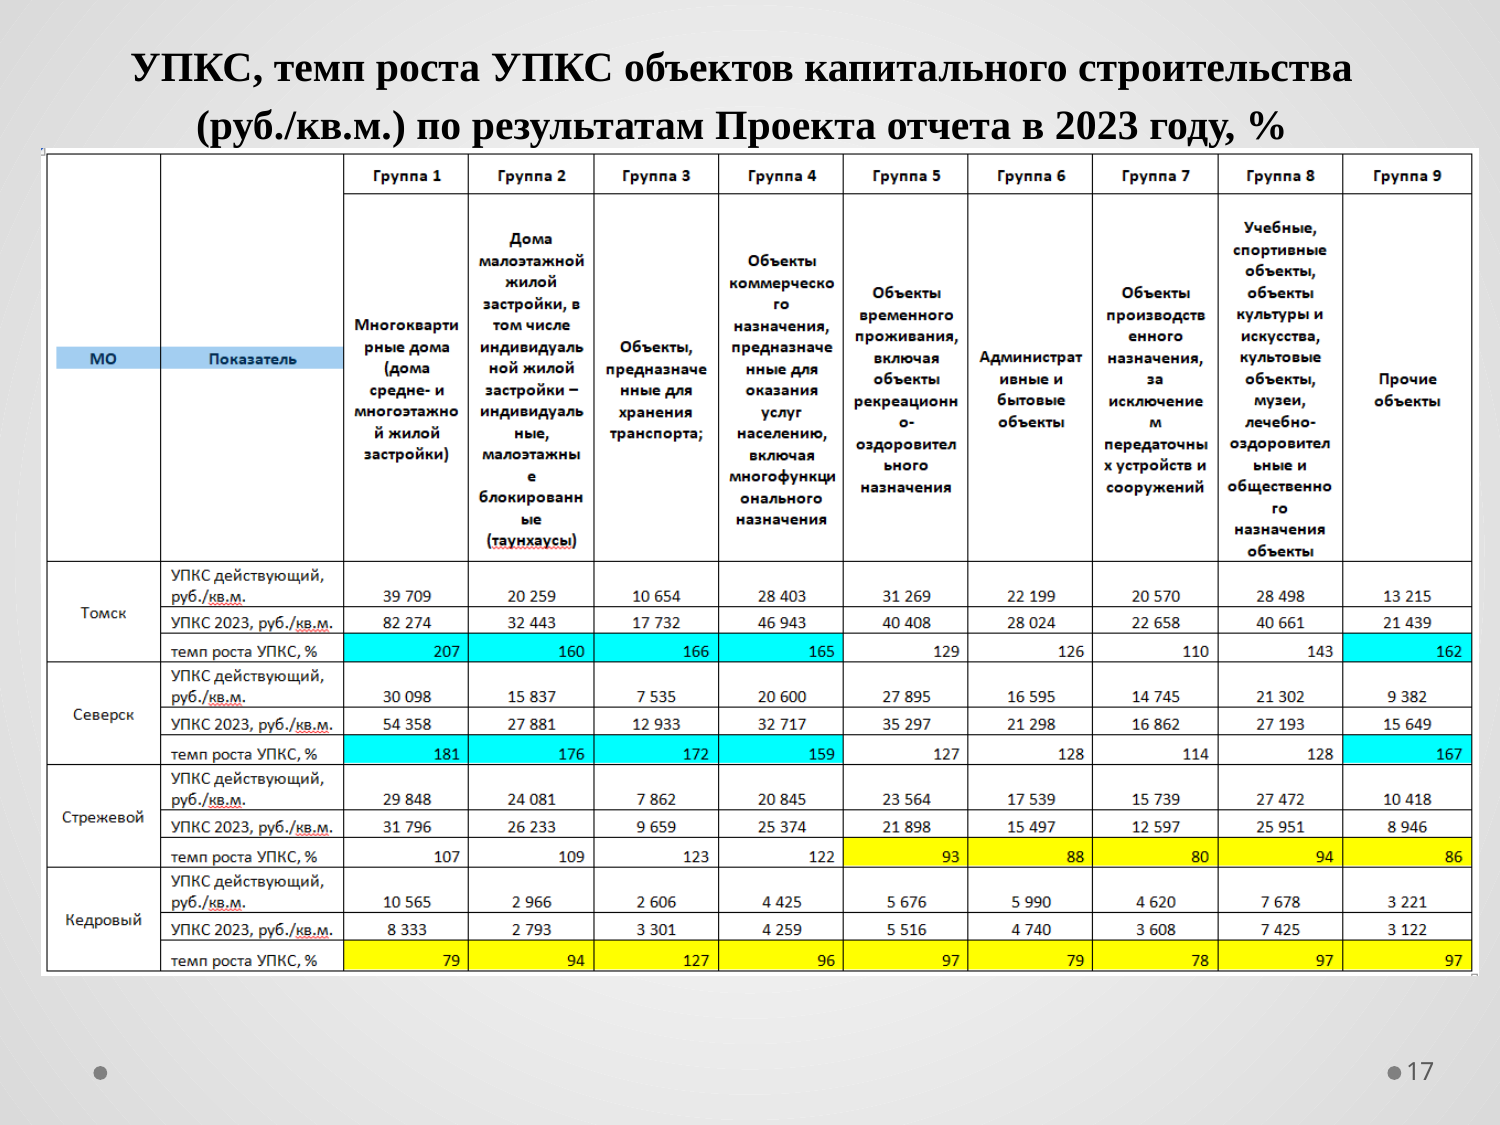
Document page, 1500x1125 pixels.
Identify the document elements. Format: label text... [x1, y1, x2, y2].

title УПКС, темп роста УПКС объектов капитального строительства (руб./кв.м.) по результатам Проекта отчета в 2023 году, % [76, 42, 1408, 138]
picture [40, 148, 1480, 977]
slide_number 17 [1401, 1042, 1494, 1103]
